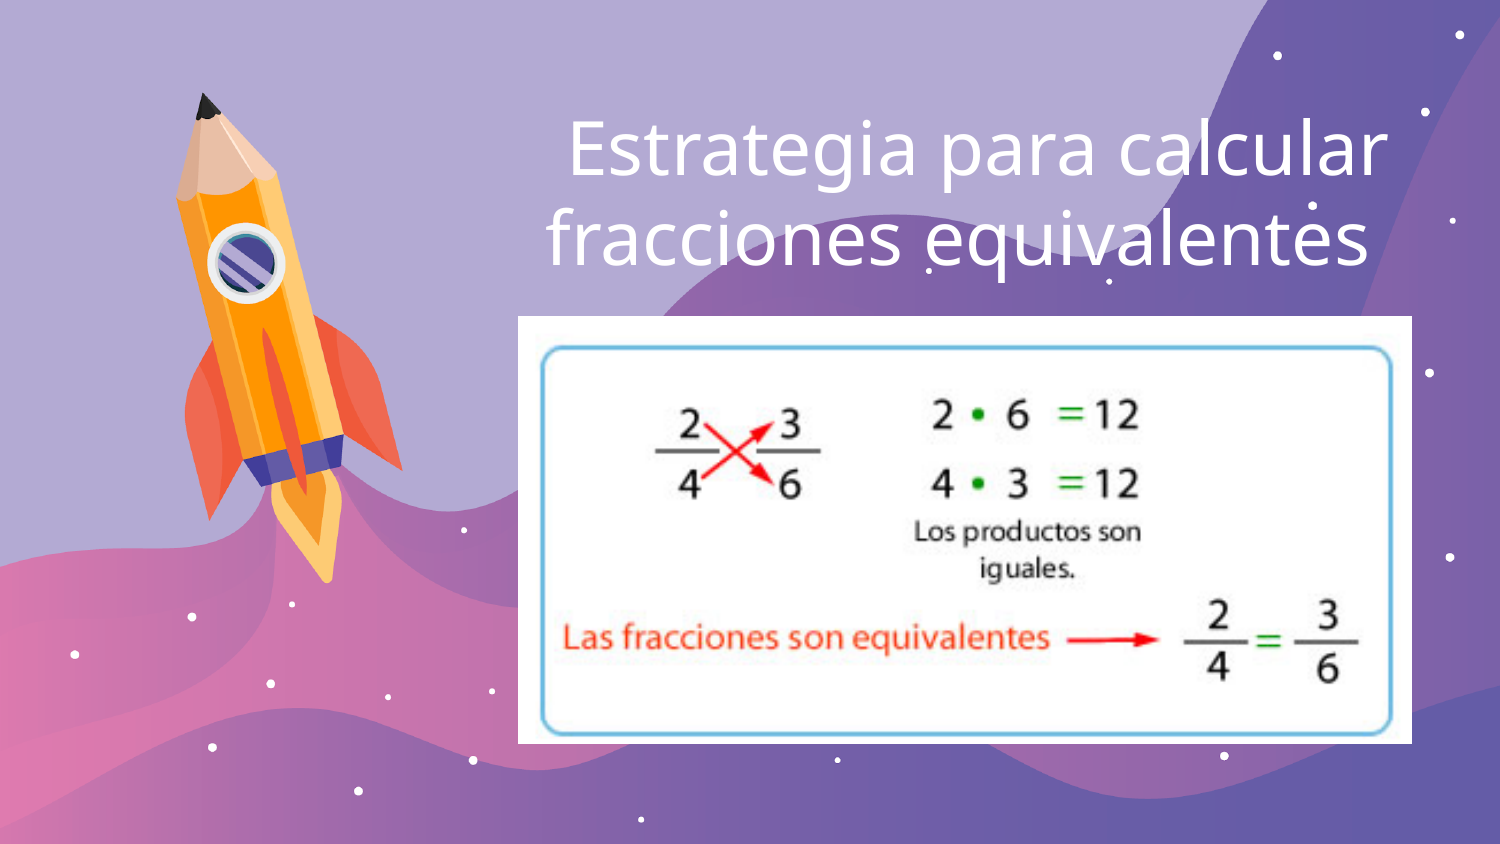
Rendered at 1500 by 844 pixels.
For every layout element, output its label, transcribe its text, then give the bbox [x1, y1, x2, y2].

picture [0, 0, 1500, 844]
title Estrategia para calcular fracciones equivalentes [285, 85, 1405, 285]
